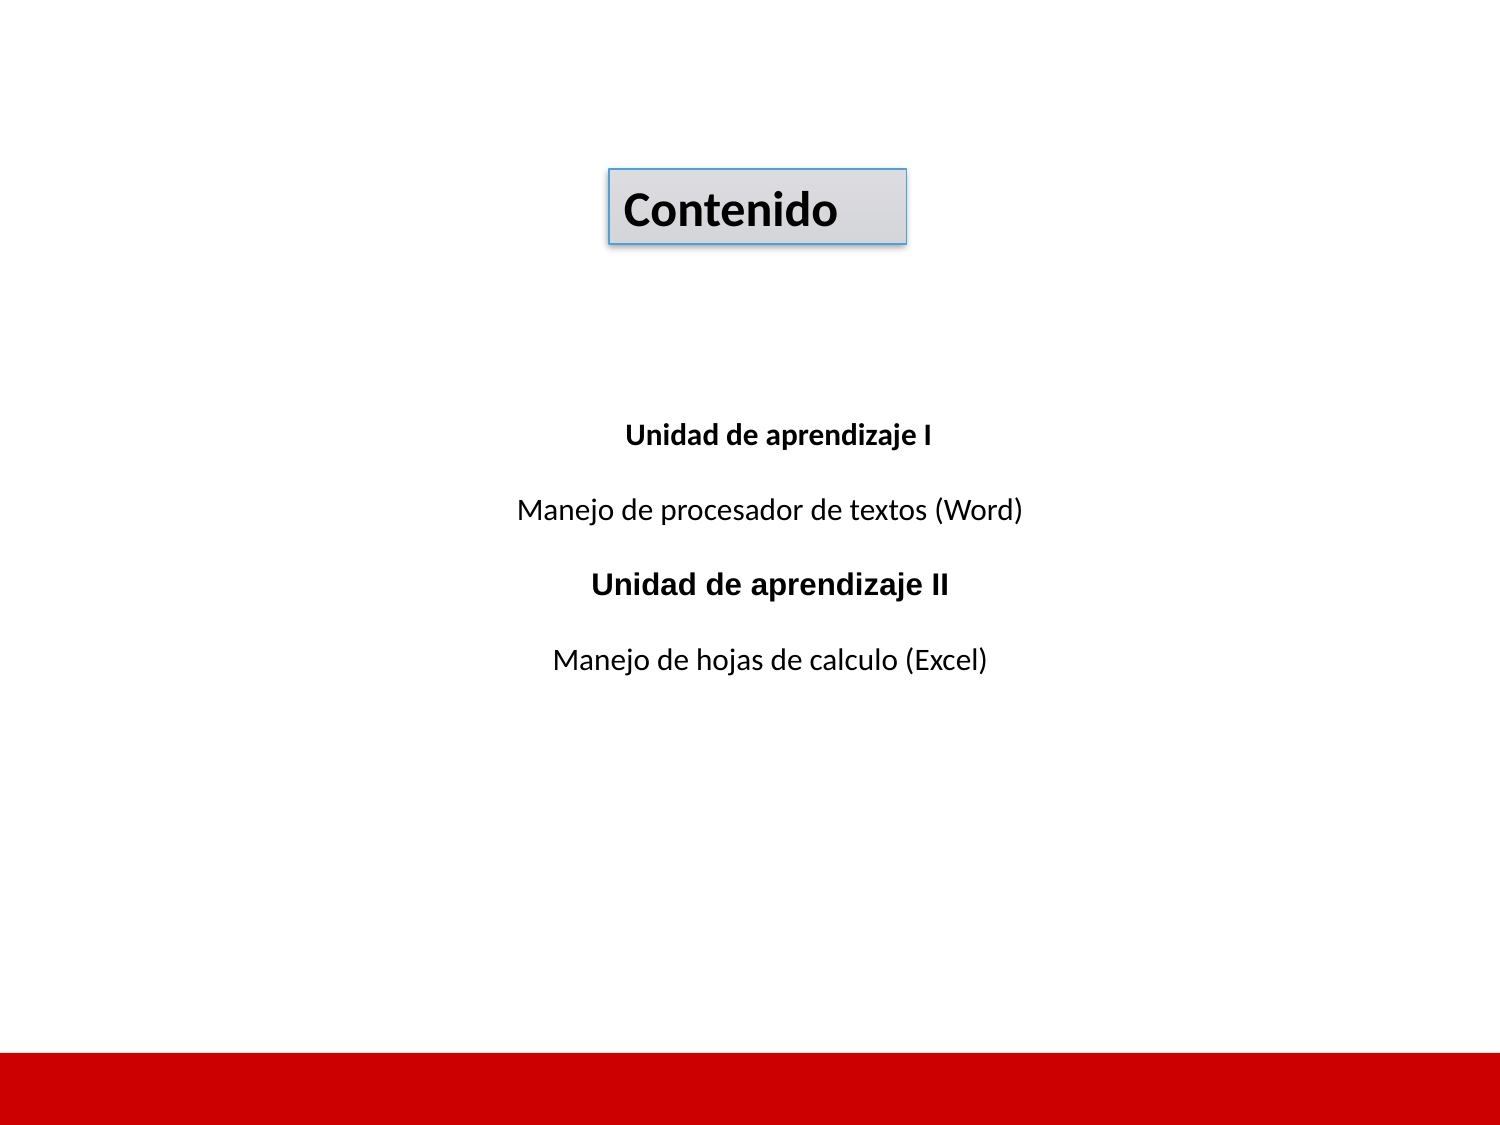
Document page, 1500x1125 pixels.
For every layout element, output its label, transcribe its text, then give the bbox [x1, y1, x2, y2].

text_box Unidad de aprendizaje I Manejo de procesador de textos (Word) Unidad de aprendizaje II Manejo de hojas de calculo (Excel) [124, 407, 1417, 684]
text_box Contenido [608, 168, 907, 245]
